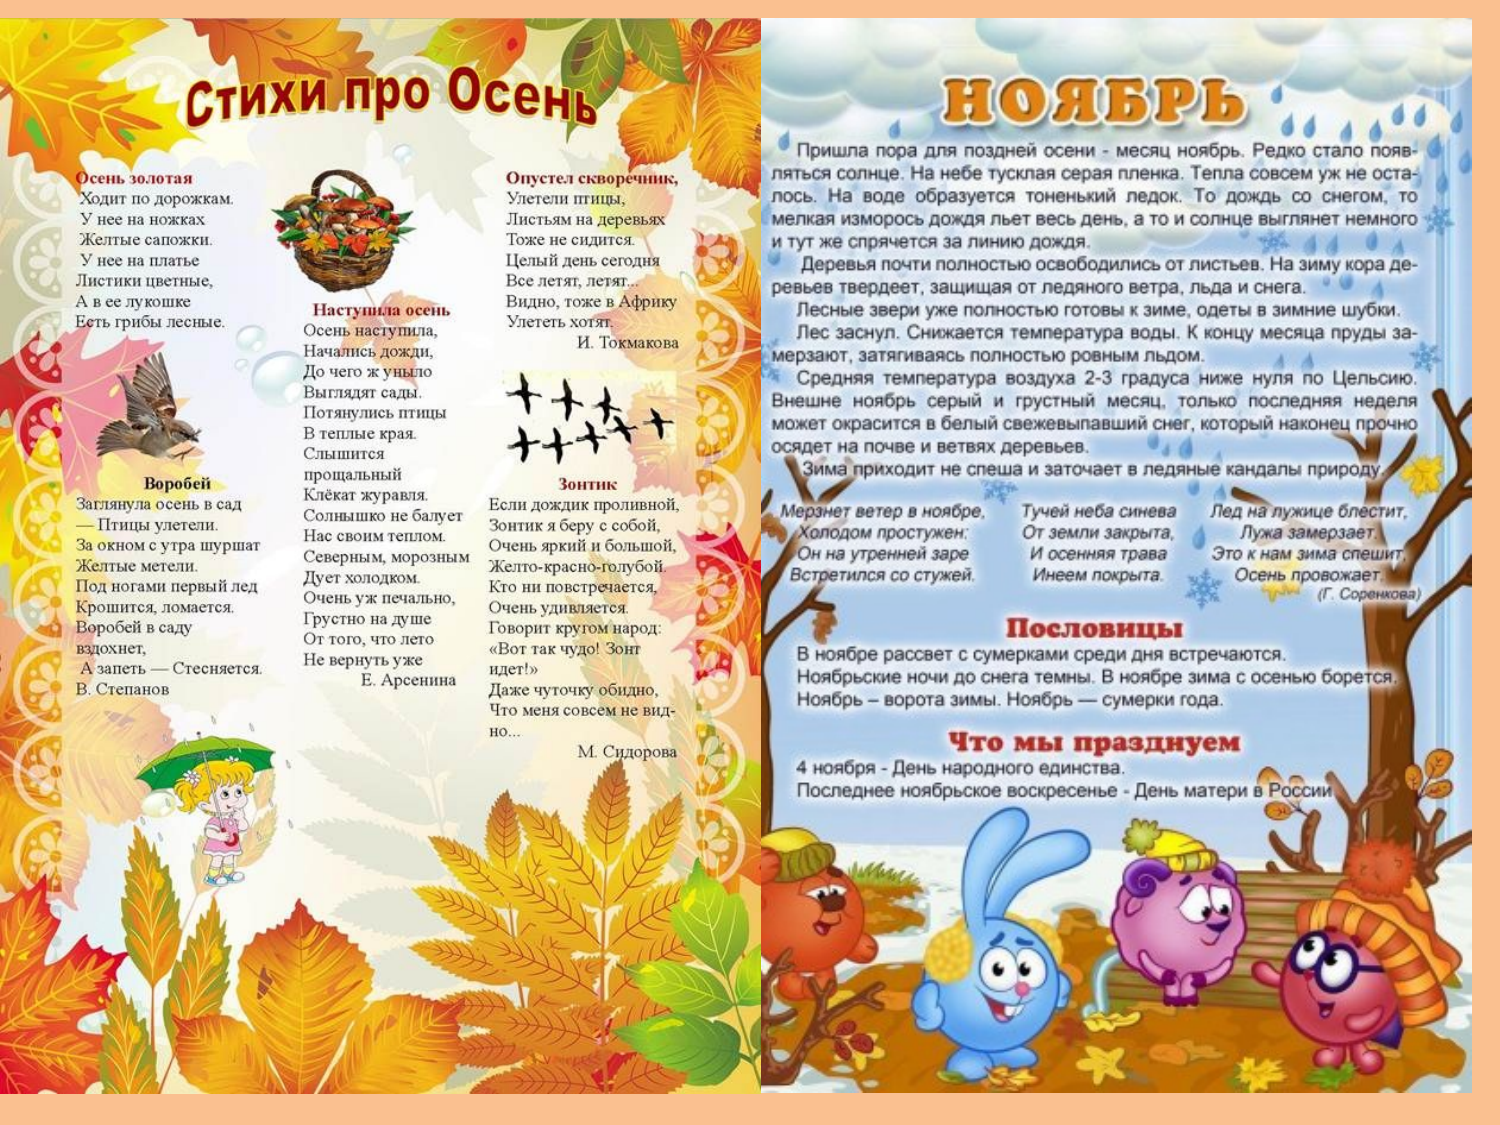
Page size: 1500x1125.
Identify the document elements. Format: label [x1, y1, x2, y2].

list [761, 18, 1472, 1093]
picture [0, 18, 761, 1095]
